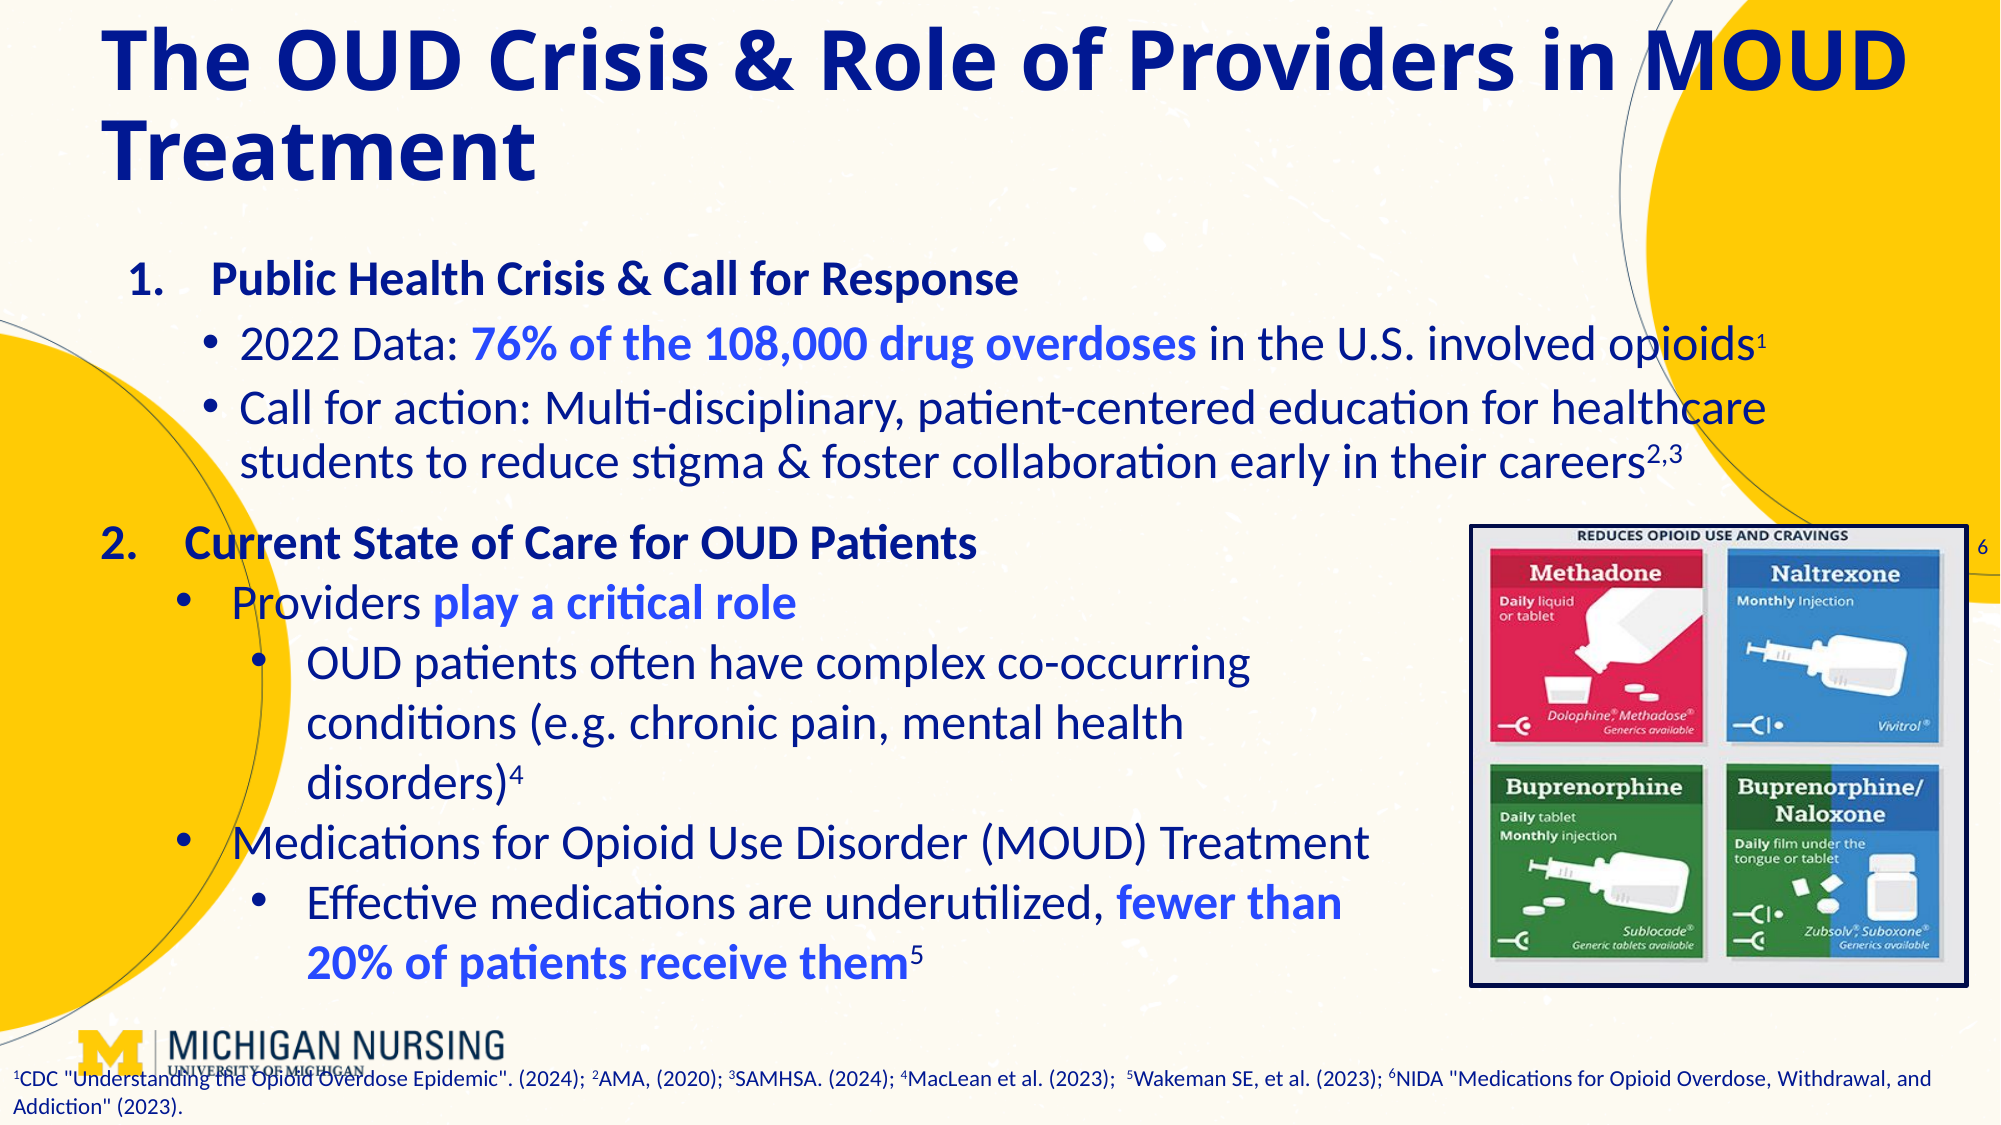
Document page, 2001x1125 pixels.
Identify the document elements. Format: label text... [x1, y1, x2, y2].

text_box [1473, 520, 2000, 984]
title The OUD Crisis & Role of Providers in MOUD Treatment [85, 0, 1960, 218]
picture [0, 0, 2001, 1125]
list Public Health Crisis & Call for Response 2022 Data: 76% of the 108,000 drug overdoses in the U.S. involved opioids1 Call for action: Multi-disciplinary, patient-centered education for healthcare students to reduce stigma & foster collaboration early in their careers2,3 [111, 244, 1888, 545]
text_box Current State of Care for OUD Patients​ Providers play a critical role OUD patients often have complex co-occurring conditions (e.g. chronic pain, mental health disorders)4 ​ Medications for Opioid Use Disorder (MOUD) Treatment Effective medications are underutilized, fewer than 20% of patients receive them​5 [85, 501, 1434, 997]
text_box 1CDC "Understanding the Opioid Overdose Epidemic". (2024); 2AMA, (2020); 3SAMHSA. (2024); 4MacLean et al. (2023); 5Wakeman SE, et al. (2023); 6NIDA "Medications for Opioid Overdose, Withdrawal, and Addiction" (2023). [0, 1054, 2000, 1125]
